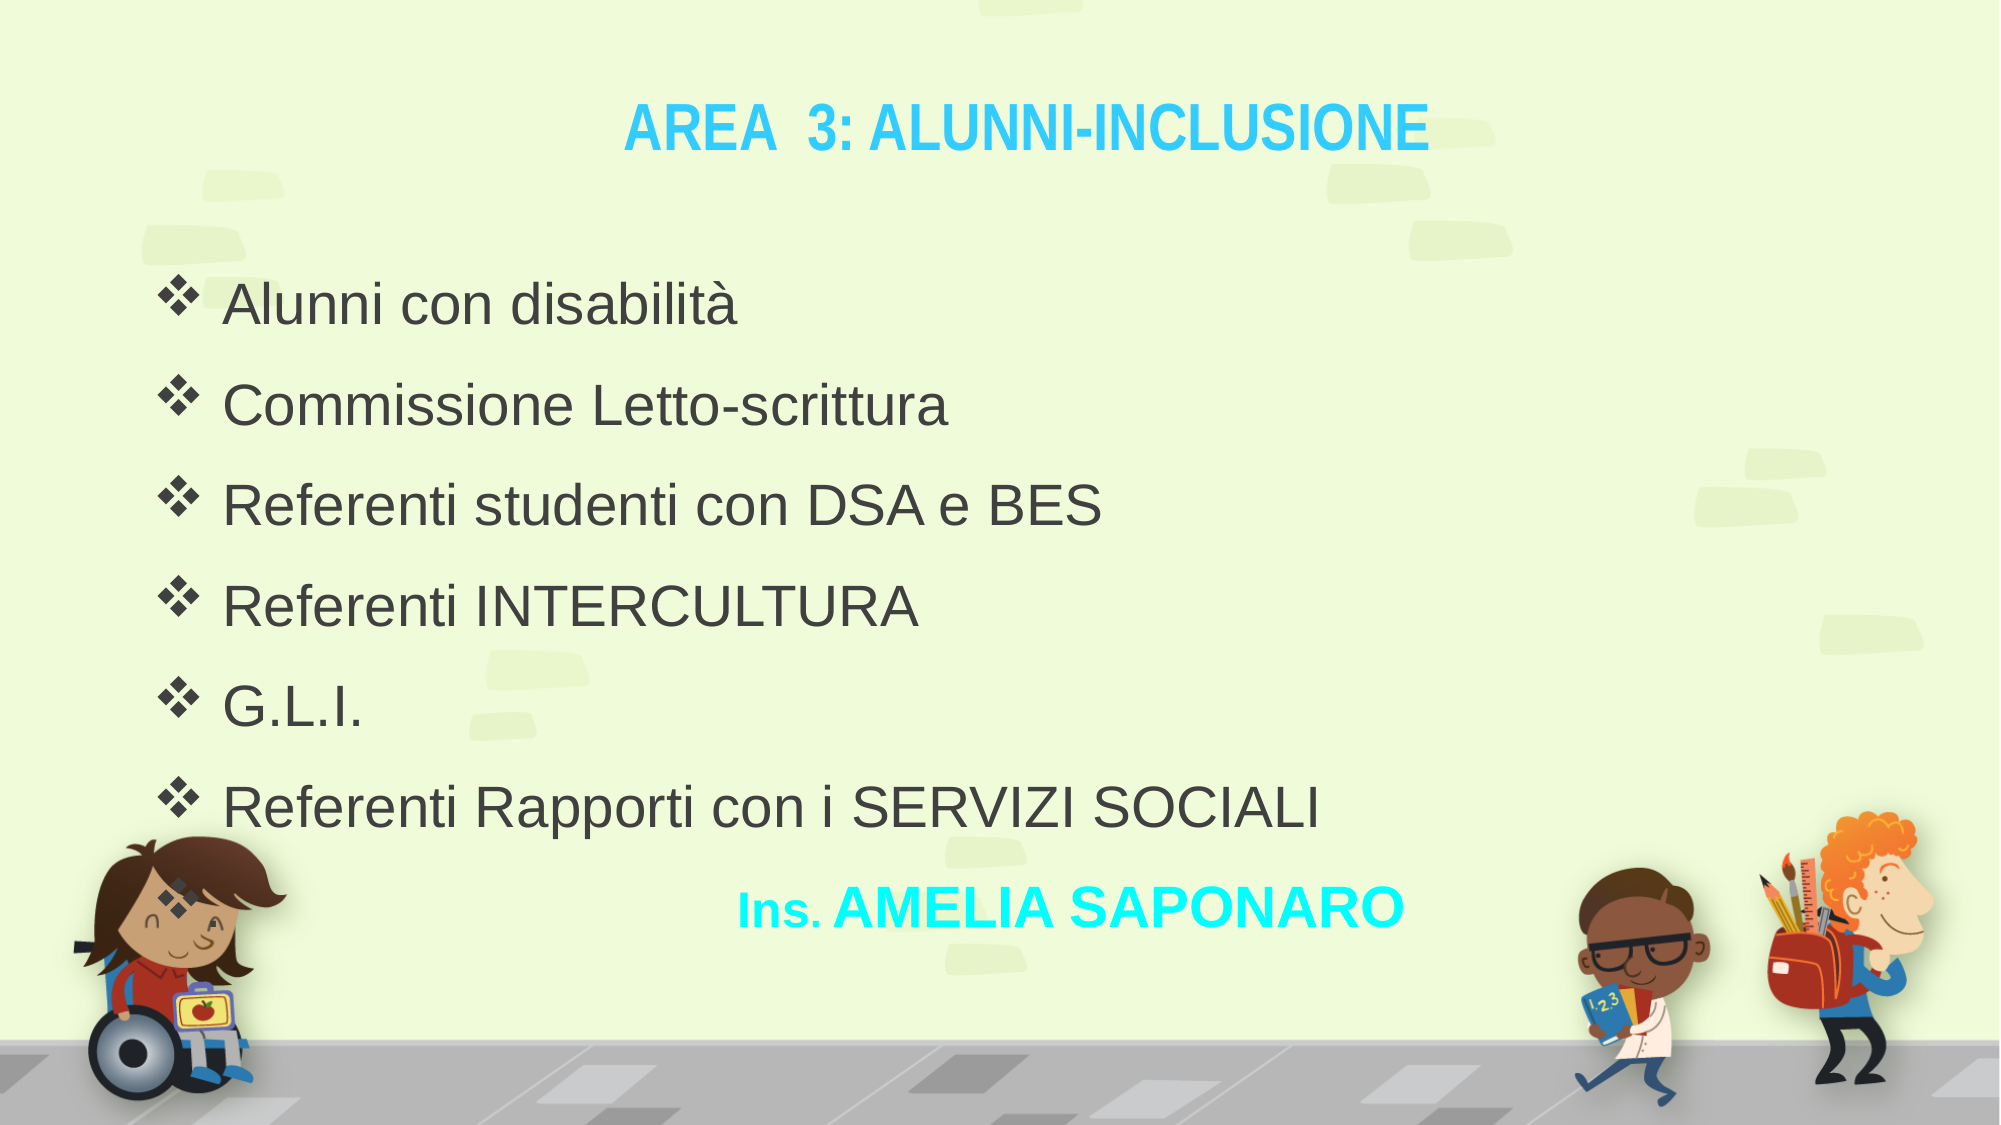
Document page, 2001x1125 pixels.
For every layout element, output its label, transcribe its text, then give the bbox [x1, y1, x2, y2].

picture [0, 0, 2000, 1125]
list Alunni con disabilità Commissione Letto-scrittura Referenti studenti con DSA e BES Referenti INTERCULTURA G.L.I. Referenti Rapporti con i SERVIZI SOCIALI . Ins. AMELIA SAPONARO [137, 267, 1886, 905]
title AREA 3: ALUNNI-INCLUSIONE [137, 30, 1934, 173]
